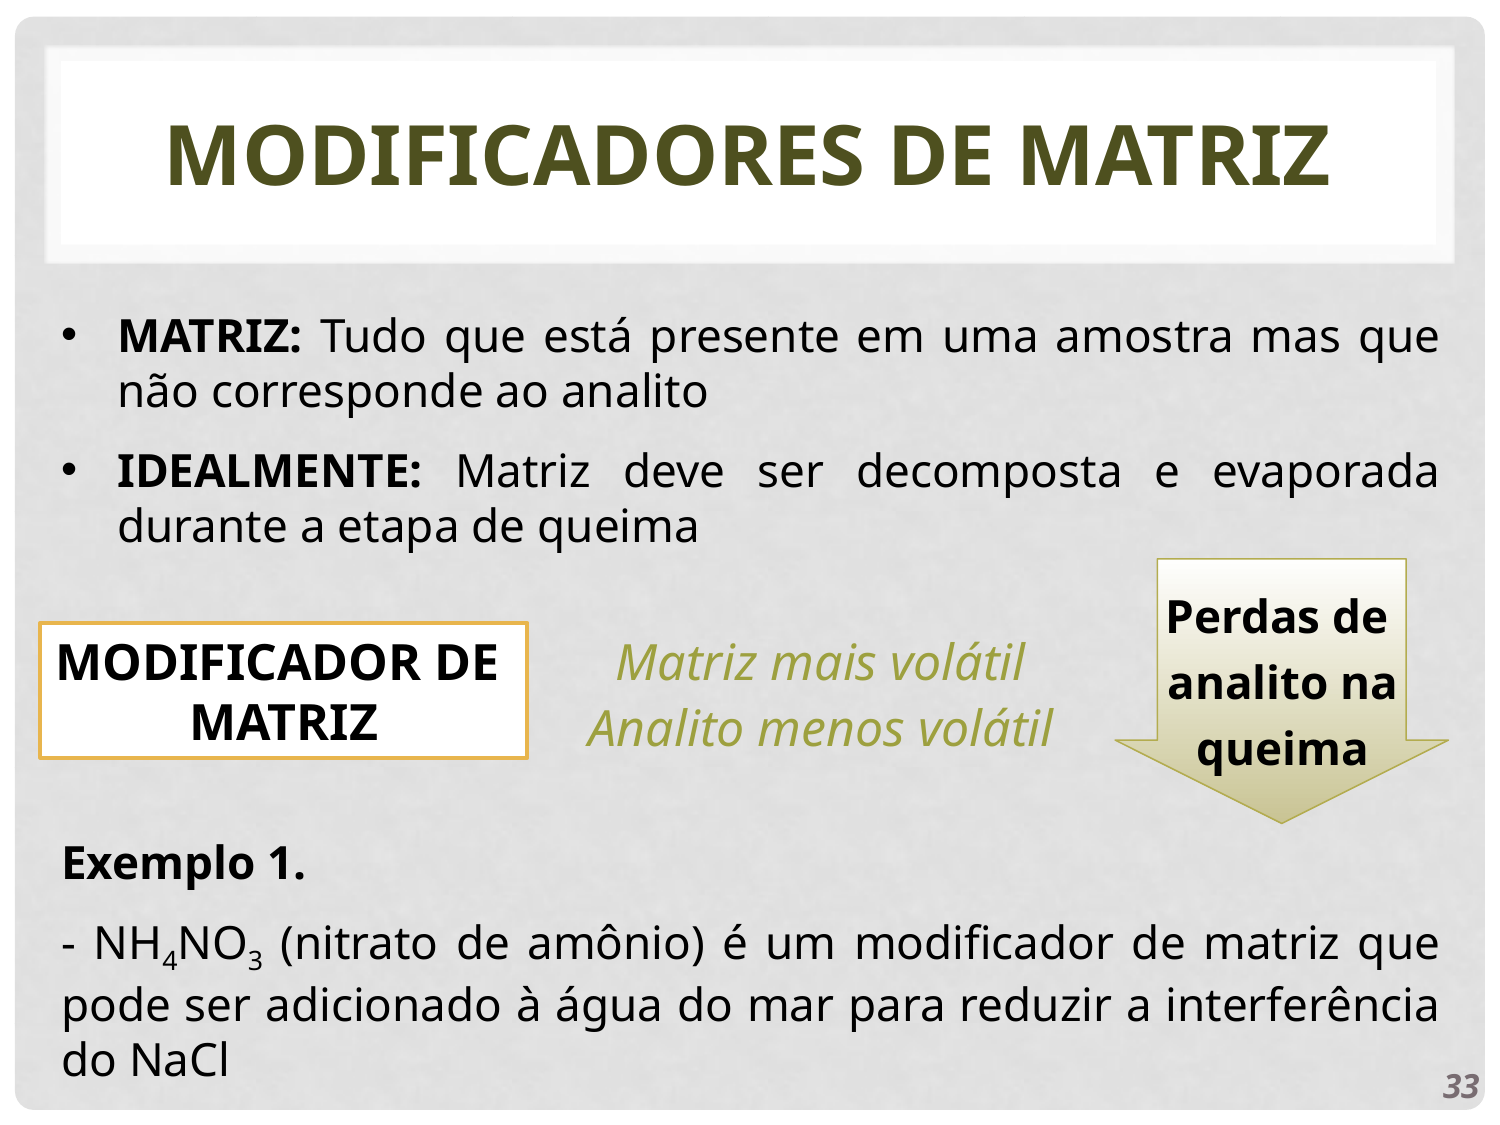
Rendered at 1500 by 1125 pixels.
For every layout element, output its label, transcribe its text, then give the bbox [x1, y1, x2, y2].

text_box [547, 623, 1096, 765]
title MODIFICADORES DE MATRIZ [69, 66, 1425, 238]
text_box Exemplo 1. - NH4NO3 (nitrato de amônio) é um modificador de matriz que pode ser adicionado à água do mar para reduzir a interferência do NaCl [46, 826, 1456, 1094]
text_box MATRIZ: Tudo que está presente em uma amostra mas que não corresponde ao analito IDEALMENTE: Matriz deve ser decomposta e evaporada durante a etapa de queima [46, 298, 1456, 559]
text_box Perdas de analito na queima [1149, 569, 1417, 782]
text_box [1197, 782, 1367, 825]
text_box [1114, 739, 1149, 758]
text_box 33 [1428, 1058, 1495, 1113]
text_box [1417, 739, 1450, 757]
text_box [1156, 558, 1407, 569]
text_box MODIFICADOR DE MATRIZ [38, 621, 529, 760]
